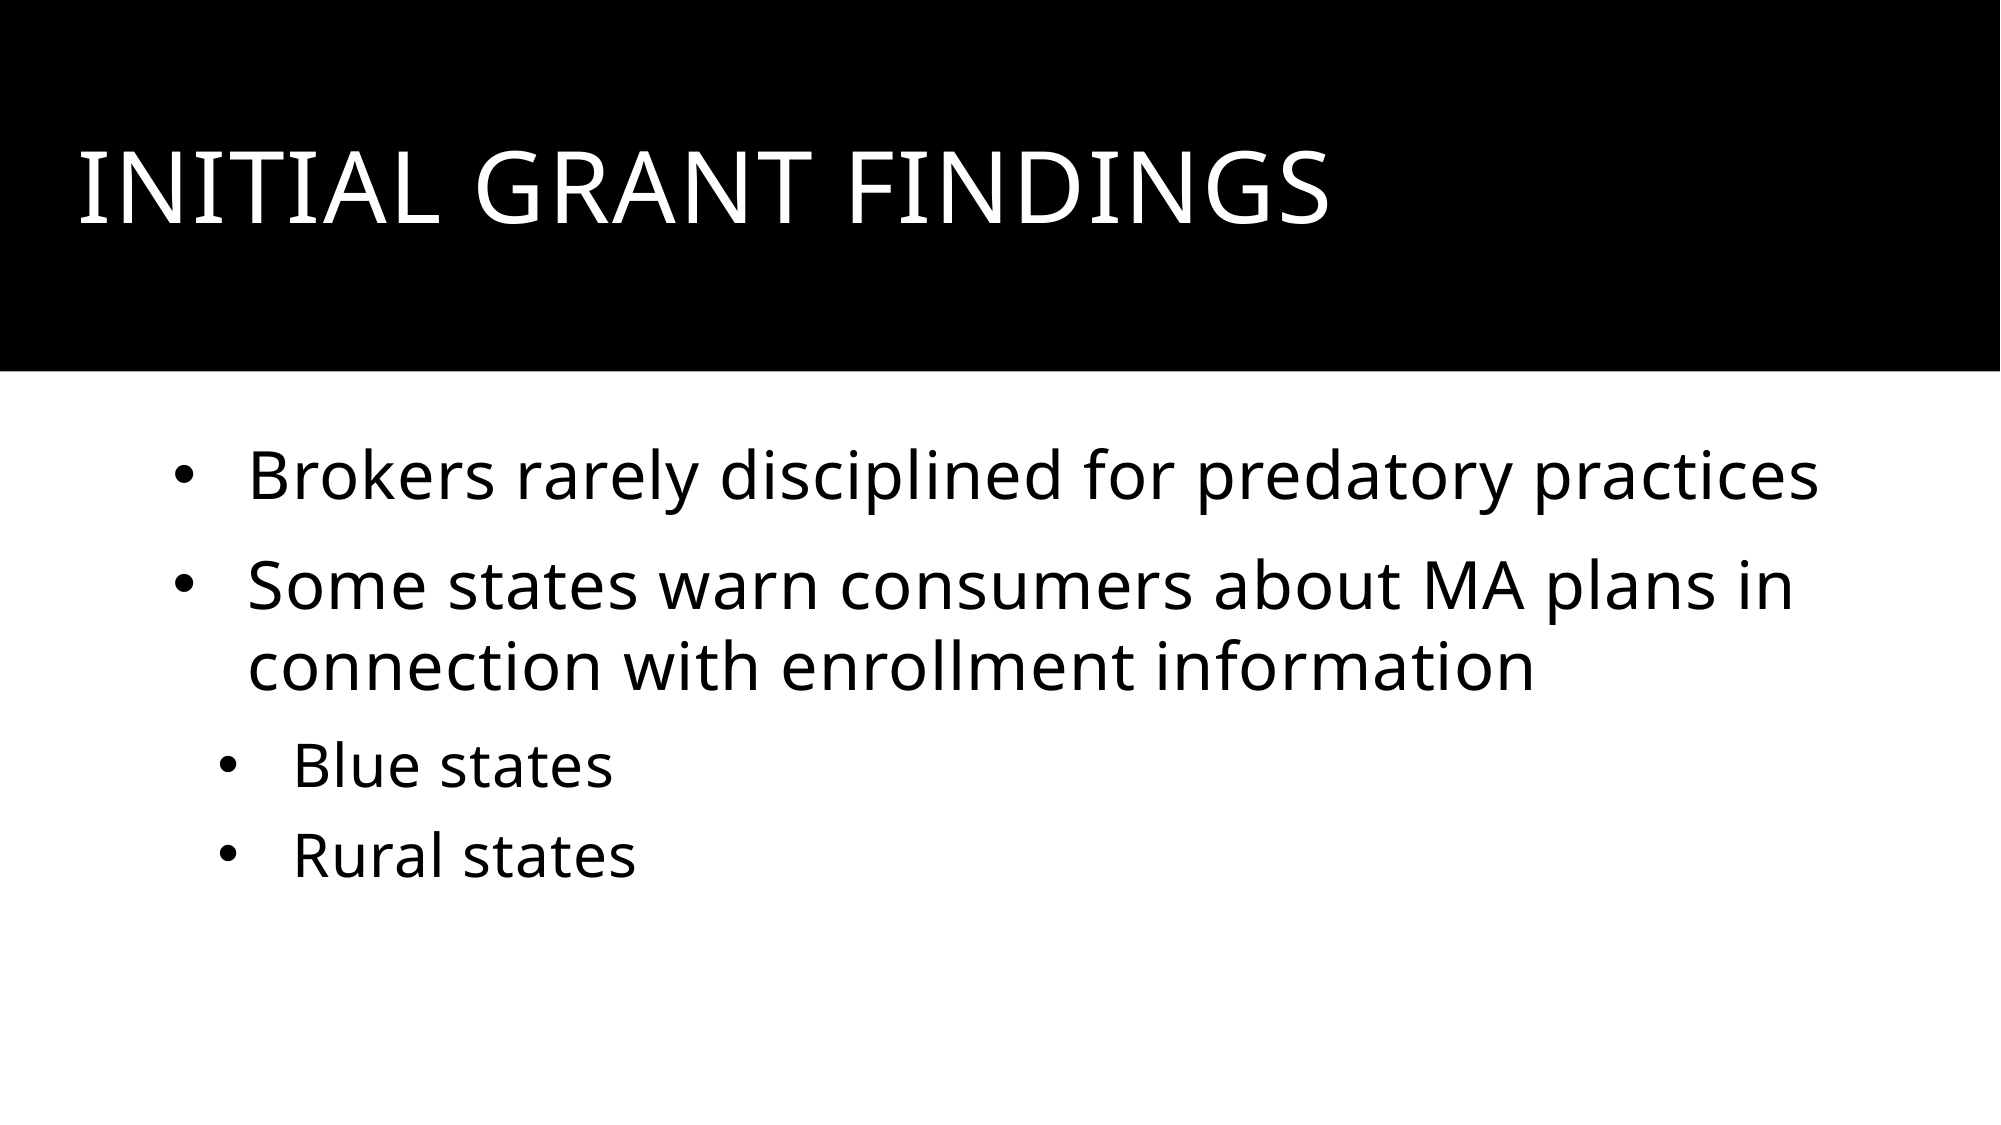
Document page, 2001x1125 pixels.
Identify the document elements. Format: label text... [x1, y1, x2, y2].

title Initial Grant findings [62, 52, 1920, 332]
list Brokers rarely disciplined for predatory practices Some states warn consumers about MA plans in connection with enrollment information Blue states Rural states [157, 424, 1842, 1014]
